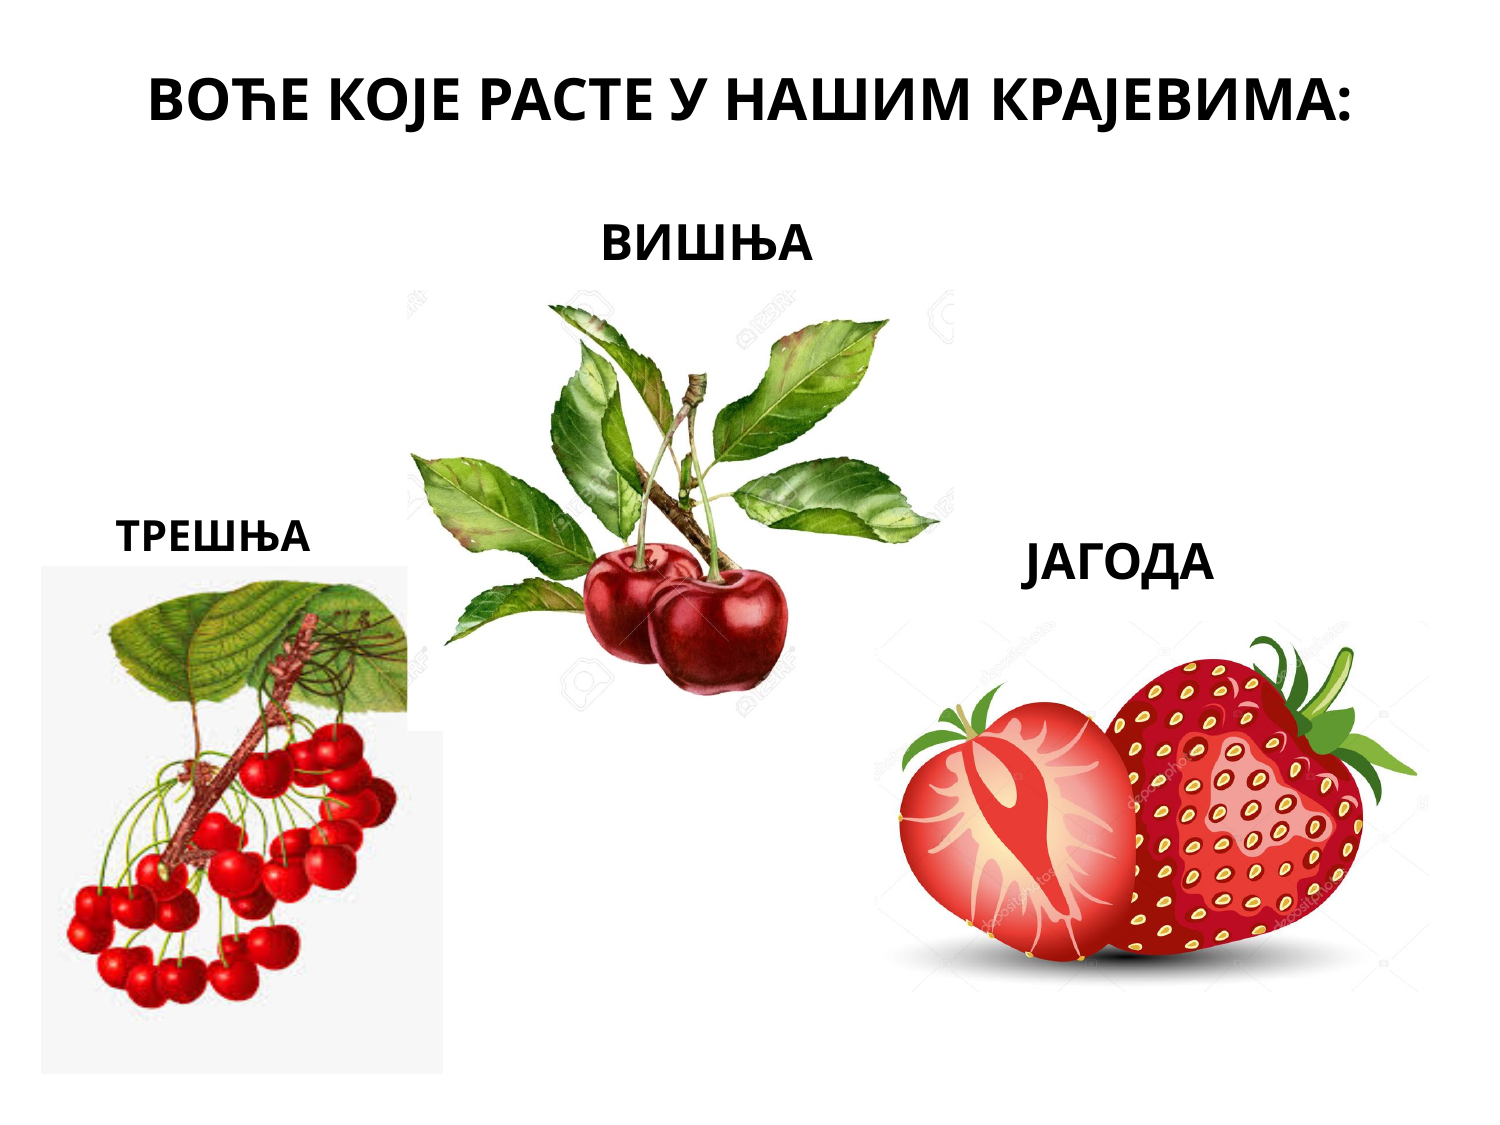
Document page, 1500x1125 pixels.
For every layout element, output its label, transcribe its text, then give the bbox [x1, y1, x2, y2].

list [41, 566, 444, 1075]
text_box ЈАГОДА [1009, 491, 1294, 597]
list ВИШЊА [584, 172, 845, 278]
picture [873, 621, 1430, 993]
title ВОЋЕ КОЈЕ РАСТЕ У НАШИМ КРАЈЕВИМА: [75, 45, 1425, 149]
list ТРЕШЊА [100, 462, 351, 564]
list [407, 290, 955, 732]
